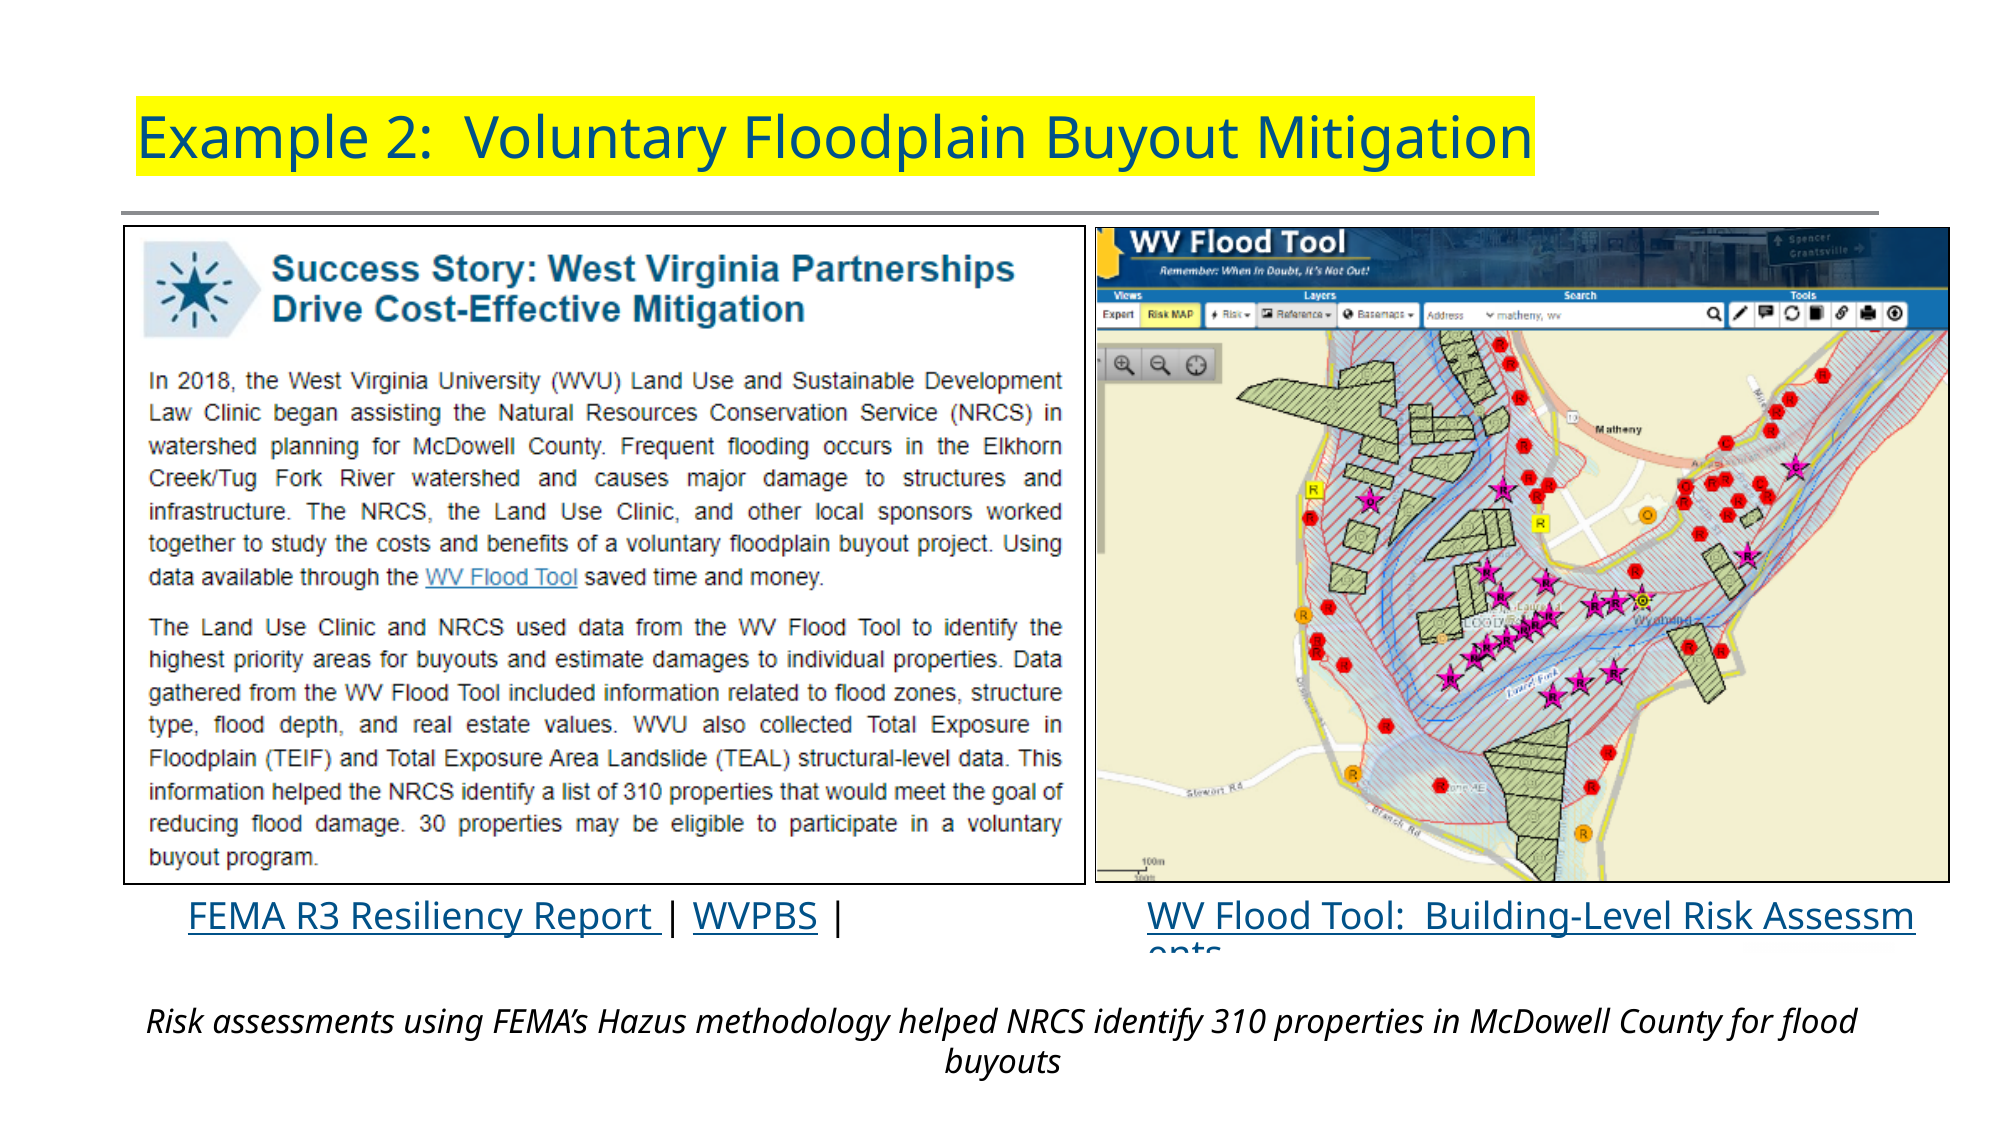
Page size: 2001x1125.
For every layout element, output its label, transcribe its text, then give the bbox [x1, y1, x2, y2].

text_box Risk assessments using FEMA’s Hazus methodology helped NRCS identify 310 properties in McDowell County for flood buyouts [86, 952, 1920, 1125]
picture [1096, 227, 1949, 882]
picture [124, 226, 1085, 884]
text_box FEMA R3 Resiliency Report | WVPBS | Buyout Report [172, 891, 1085, 952]
text_box WV Flood Tool: Building-Level Risk Assessments [1132, 889, 1950, 951]
title Example 2: Voluntary Floodplain Buyout Mitigation [121, 74, 1879, 197]
